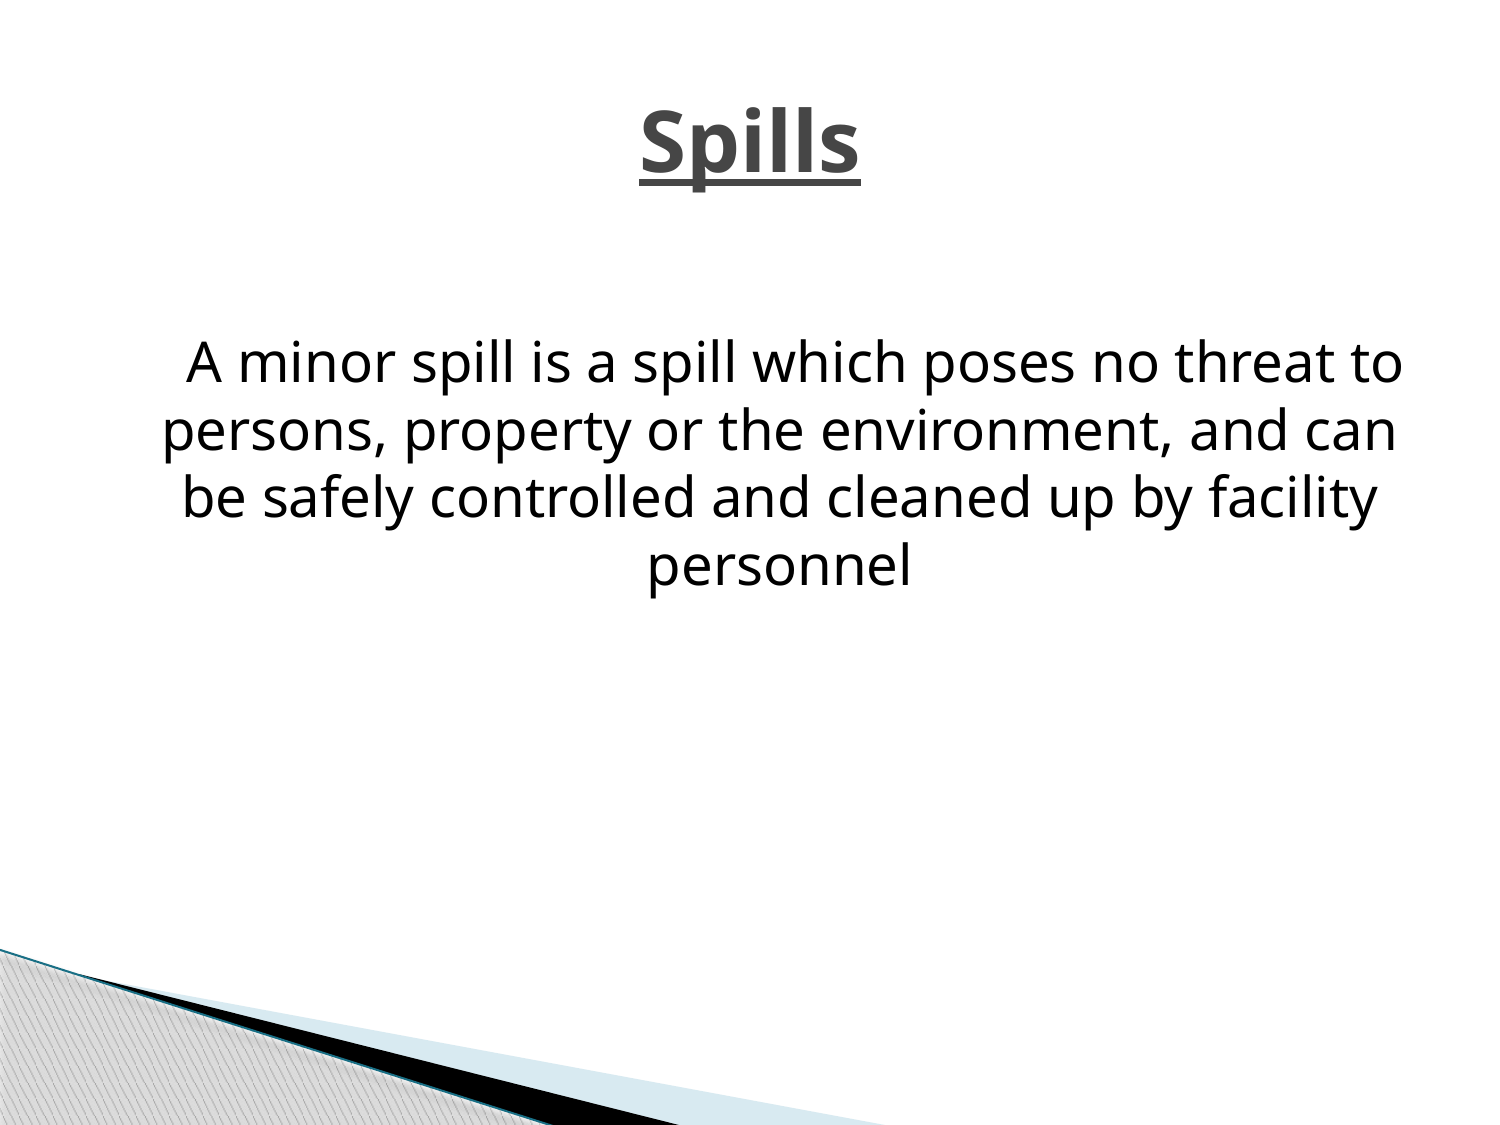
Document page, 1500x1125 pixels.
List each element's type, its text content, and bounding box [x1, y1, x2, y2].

title Spills [75, 45, 1425, 233]
list A minor spill is a spill which poses no threat to persons, property or the environment, and can be safely controlled and cleaned up by facility personnel [75, 243, 1425, 986]
